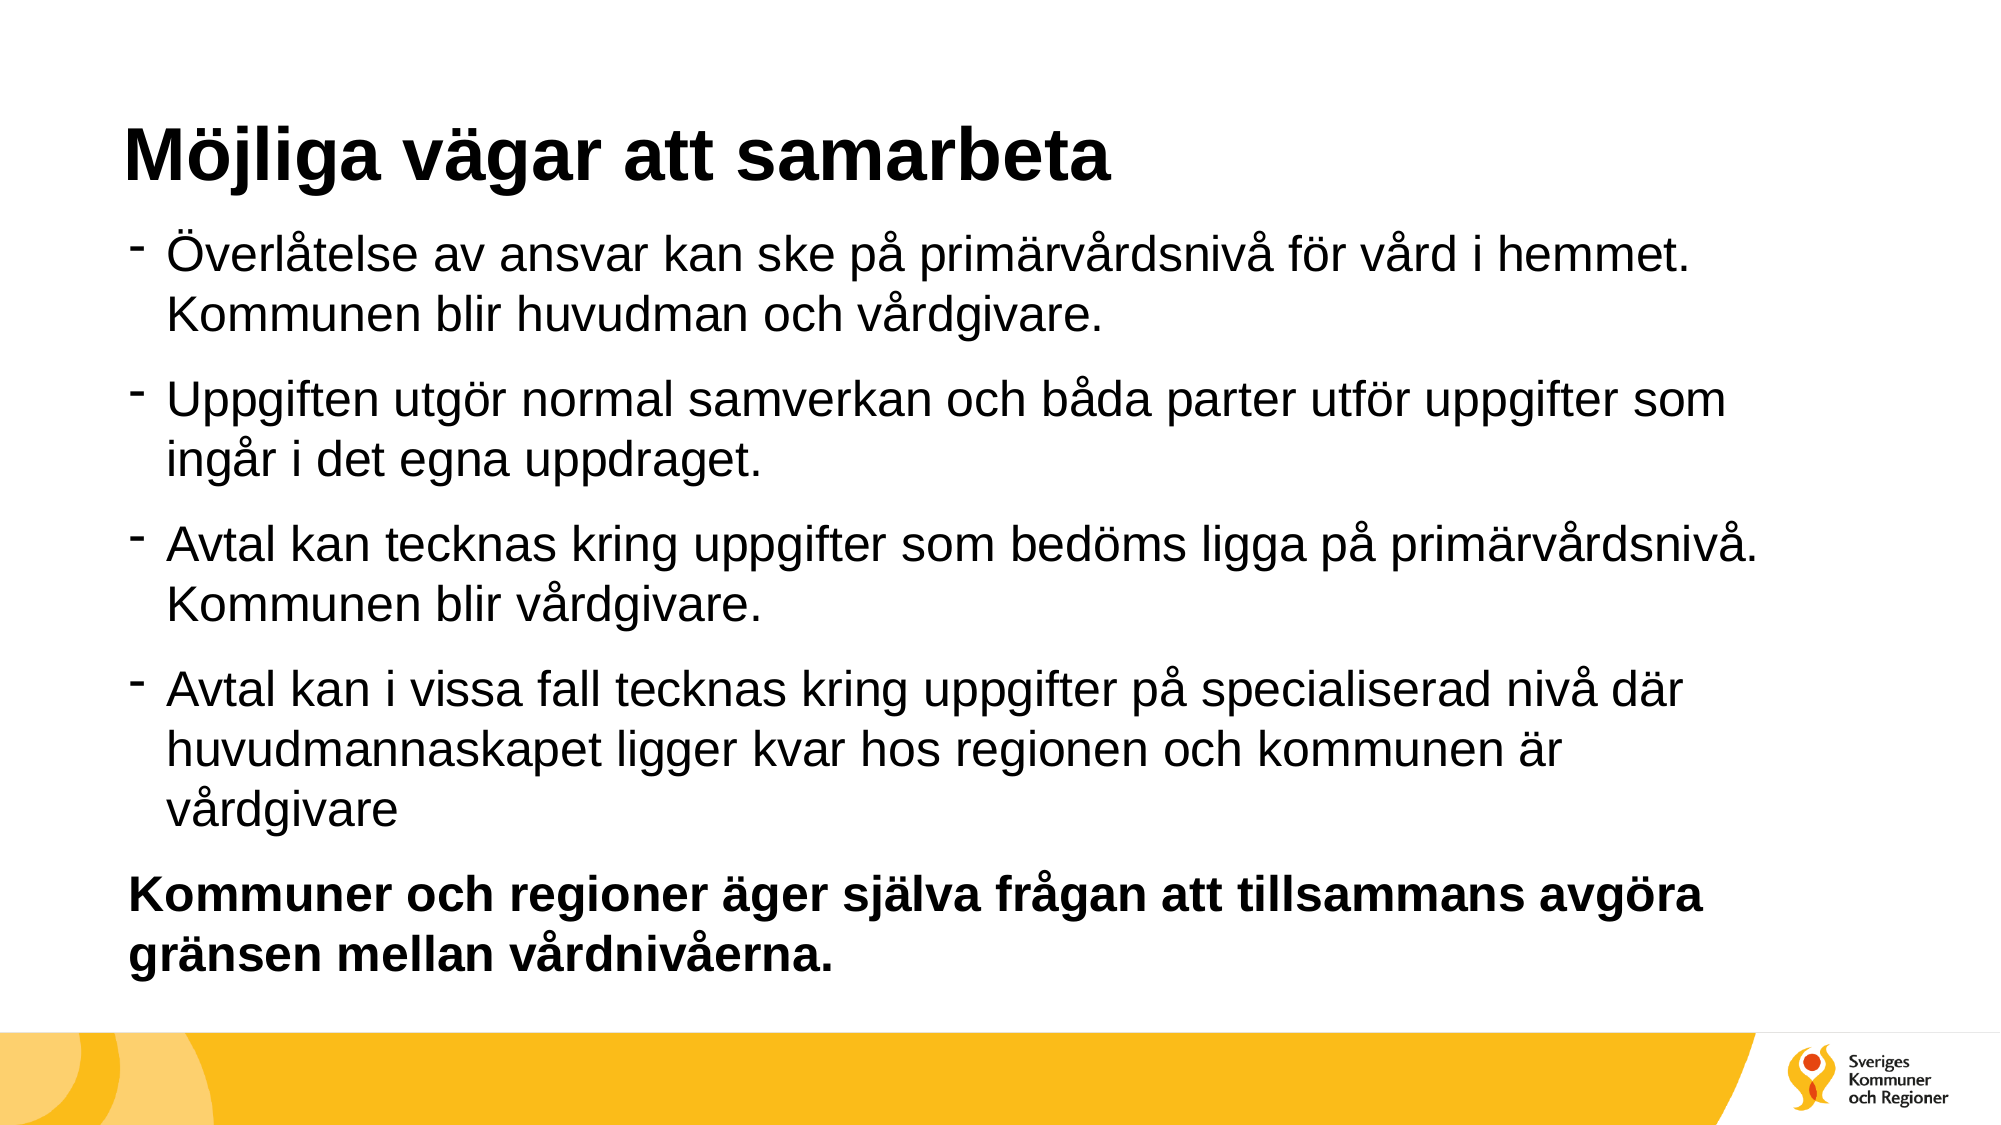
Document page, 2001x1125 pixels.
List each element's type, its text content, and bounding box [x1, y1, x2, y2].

list Överlåtelse av ansvar kan ske på primärvårdsnivå för vård i hemmet. Kommunen blir huvudman och vårdgivare. Uppgiften utgör normal samverkan och båda parter utför uppgifter som ingår i det egna uppdraget. Avtal kan tecknas kring uppgifter som bedöms ligga på primärvårdsnivå. Kommunen blir vårdgivare. Avtal kan i vissa fall tecknas kring uppgifter på specialiserad nivå där huvudmannaskapet ligger kvar hos regionen och kommunen är vårdgivare Kommuner och regioner äger själva frågan att tillsammans avgöra gränsen mellan vårdnivåerna. [108, 307, 1785, 828]
picture [0, 0, 2000, 1125]
title Möjliga vägar att samarbeta [108, 104, 1910, 307]
